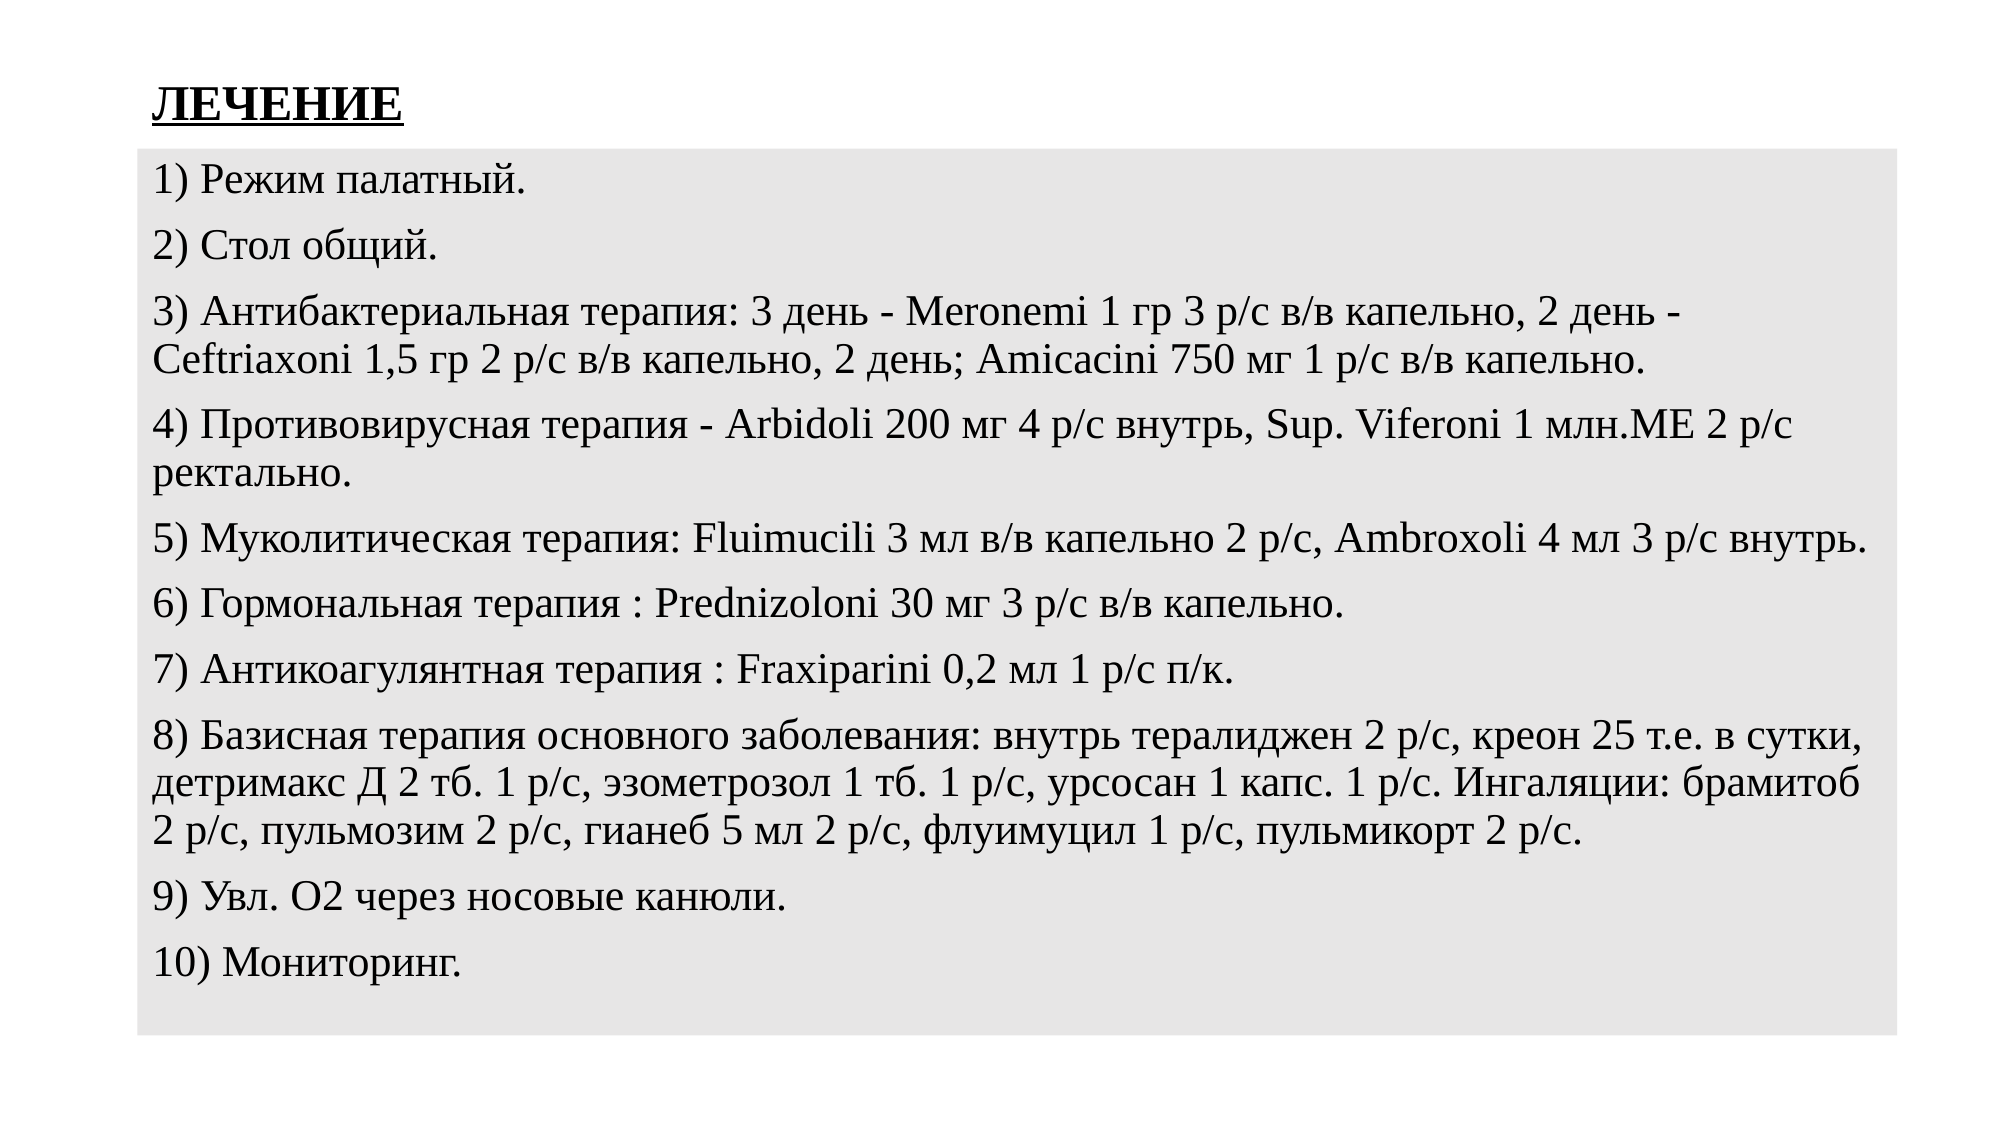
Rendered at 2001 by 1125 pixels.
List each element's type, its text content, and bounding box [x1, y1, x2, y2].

list 1) Режим палатный. 2) Стол общий. 3) Антибактериальная терапия: 3 день - Meronemi 1 гр 3 р/с в/в капельно, 2 день - Ceftriaxoni 1,5 гр 2 р/с в/в капельно, 2 день; Amicacini 750 мг 1 р/с в/в капельно. 4) Противовирусная терапия - Arbidoli 200 мг 4 р/с внутрь, Sup. Viferoni 1 млн.МЕ 2 р/с ректально. 5) Муколитическая терапия: Fluimucili 3 мл в/в капельно 2 р/с, Ambroxoli 4 мл 3 р/с внутрь. 6) Гормональная терапия : Prednizoloni 30 мг 3 р/с в/в капельно. 7) Антикоагулянтная терапия : Fraxiparini 0,2 мл 1 р/с п/к. 8) Базисная терапия основного заболевания: внутрь тералиджен 2 р/с, креон 25 т.е. в сутки, детримакс Д 2 тб. 1 р/с, эзометрозол 1 тб. 1 р/с, урсосан 1 капс. 1 р/с. Ингаляции: брамитоб 2 р/с, пульмозим 2 р/с, гианеб 5 мл 2 р/с, флуимуцил 1 р/с, пульмикорт 2 р/с. 9) Увл. О2 через носовые канюли. 10) Мониторинг. [137, 148, 1898, 1036]
title ЛЕЧЕНИЕ [137, 59, 1863, 148]
